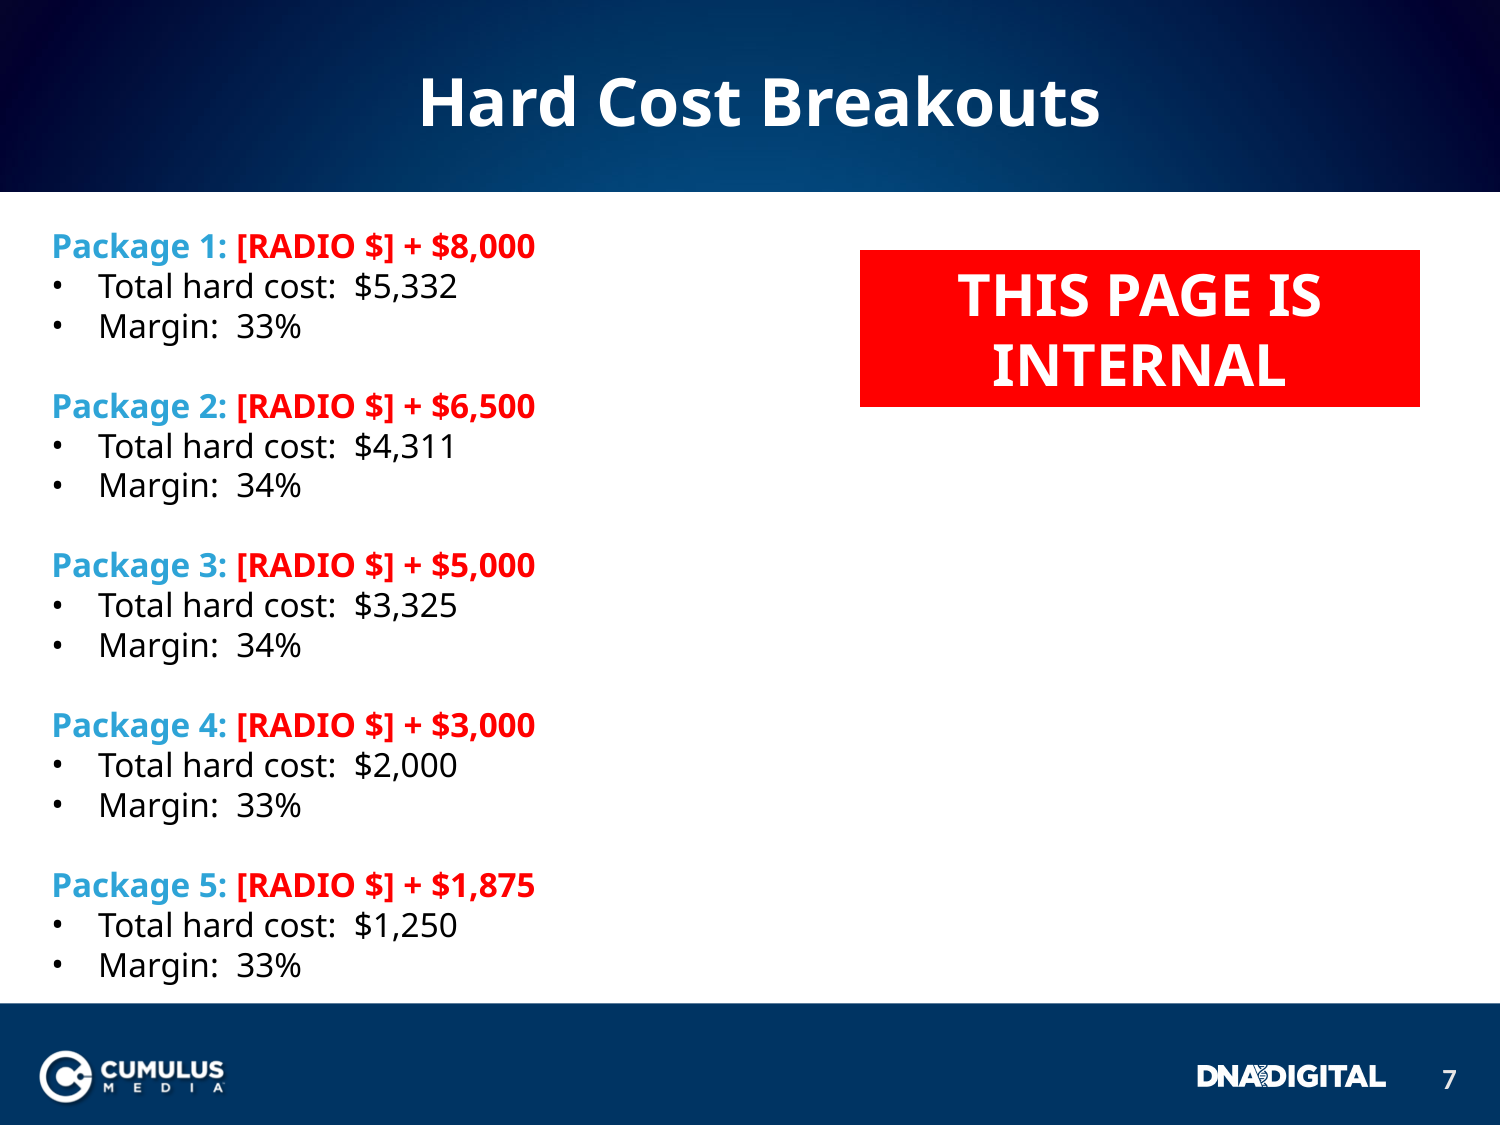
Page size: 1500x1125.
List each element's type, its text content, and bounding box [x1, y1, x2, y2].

text_box THIS PAGE IS INTERNAL [861, 250, 1419, 406]
picture [1183, 1050, 1398, 1104]
text_box Package 1: [RADIO $] + $8,000 Total hard cost: $5,332 Margin: 33% Package 2: [RADIO $] + $6,500 Total hard cost: $4,311 Margin: 34% Package 3: [RADIO $] + $5,000 Total hard cost: $3,325 Margin: 34% Package 4: [RADIO $] + $3,000 Total hard cost: $2,000 Margin: 33% Package 5: [RADIO $] + $1,875 Total hard cost: $1,250 Margin: 33% [43, 217, 1457, 1032]
slide_number 7 [1406, 1047, 1472, 1108]
picture [32, 1040, 238, 1115]
text_box Hard Cost Breakouts [19, 51, 1500, 147]
picture [0, 0, 1500, 192]
